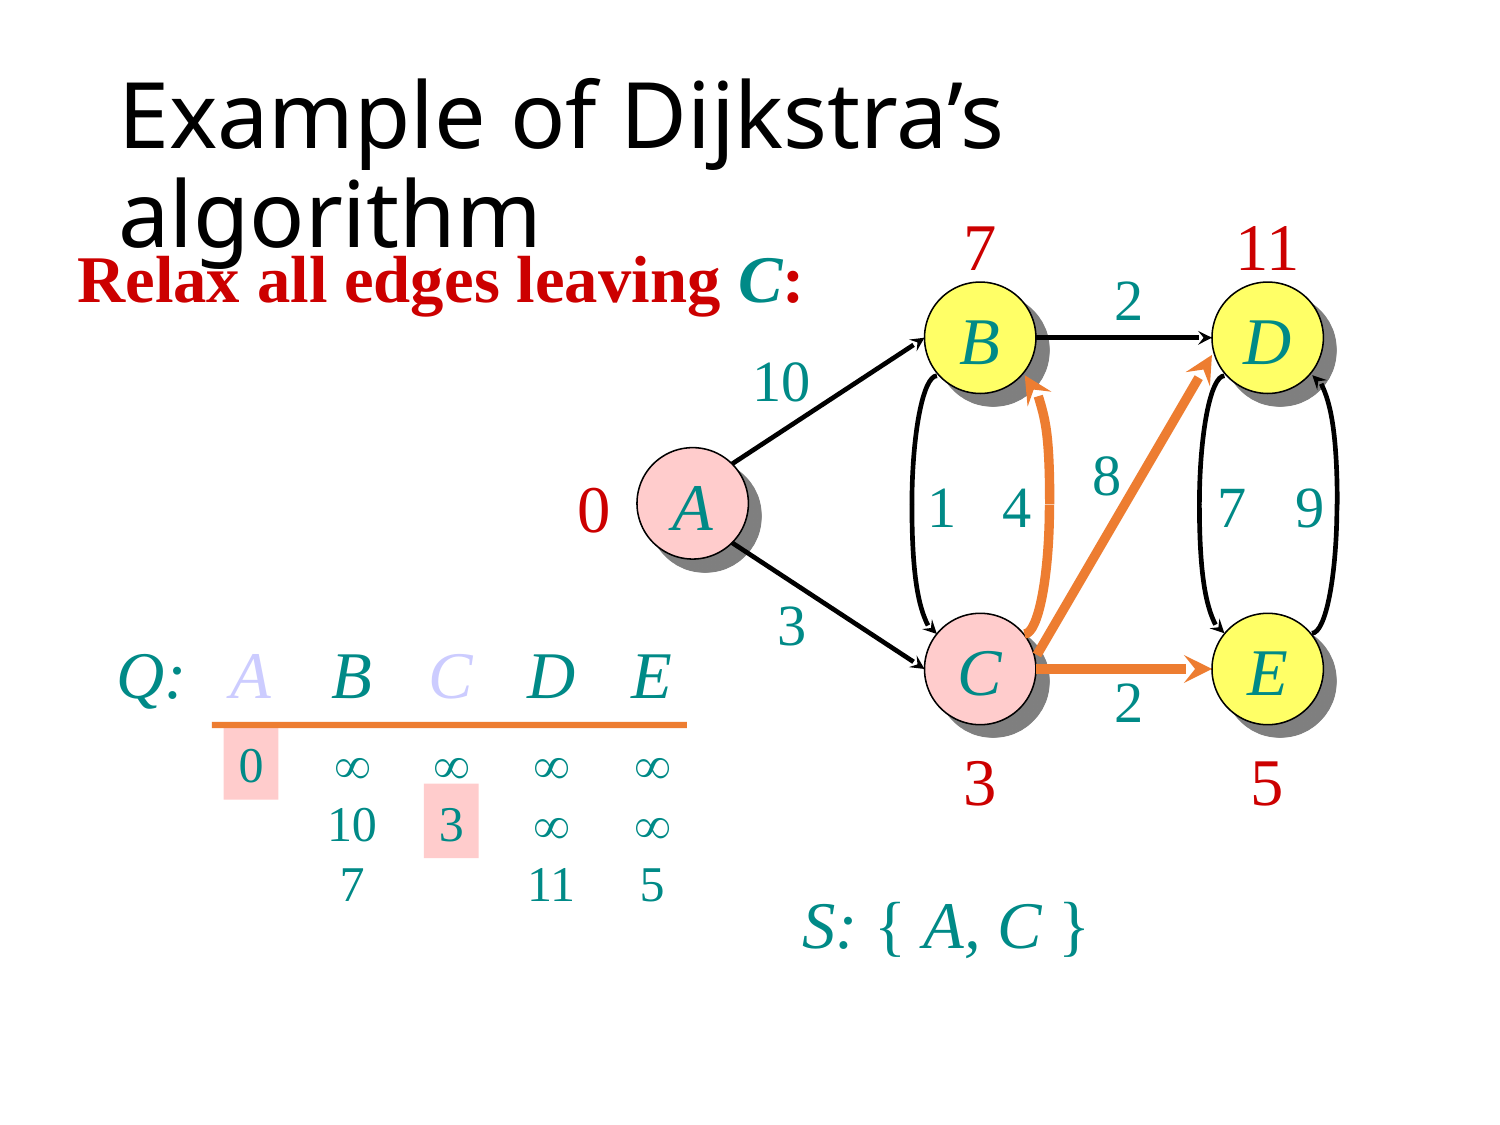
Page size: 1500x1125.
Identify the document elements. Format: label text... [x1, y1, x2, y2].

text_box E [616, 624, 688, 720]
text_box 11 [1220, 196, 1315, 292]
text_box [925, 375, 937, 462]
text_box C [924, 613, 1036, 725]
text_box Q: [101, 624, 202, 720]
text_box A [636, 447, 749, 560]
text_box 2 [1099, 670, 1159, 742]
text_box [1312, 375, 1337, 462]
text_box [1024, 375, 1050, 504]
text_box [1311, 547, 1336, 634]
text_box ¥ [618, 783, 686, 859]
text_box 4 [987, 462, 1047, 547]
text_box ¥ [618, 726, 686, 783]
text_box 9 [1280, 462, 1340, 547]
title Example of Dijkstra’s algorithm [103, 59, 1397, 278]
text_box 8 [1077, 429, 1137, 515]
text_box ¥ [517, 723, 585, 783]
text_box ¥ [517, 783, 585, 859]
text_box S: { A, C } [787, 874, 1106, 970]
text_box Relax all edges leaving C: [62, 237, 863, 325]
text_box 7 [948, 196, 1012, 292]
text_box [1024, 504, 1050, 635]
text_box 0 [562, 458, 626, 553]
text_box [1200, 354, 1212, 369]
text_box ¥ [318, 725, 386, 784]
text_box [1199, 504, 1225, 634]
text_box D [1212, 292, 1324, 394]
text_box C [413, 624, 489, 720]
text_box 3 [423, 783, 479, 859]
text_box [732, 337, 925, 465]
text_box 10 [312, 784, 392, 860]
text_box 3 [948, 731, 1012, 826]
text_box 5 [1235, 731, 1299, 826]
text_box E [1212, 613, 1324, 725]
text_box 11 [512, 844, 590, 919]
text_box B [924, 292, 1036, 394]
text_box [925, 547, 937, 635]
text_box 2 [1099, 657, 1159, 668]
text_box 2 [1099, 254, 1159, 337]
text_box 5 [624, 859, 680, 919]
text_box [1199, 375, 1225, 504]
text_box 1 [912, 462, 972, 547]
text_box B [316, 624, 388, 720]
text_box 7 [324, 844, 380, 919]
text_box 0 [223, 725, 279, 800]
text_box 7 [1202, 462, 1262, 547]
text_box ¥ [417, 725, 485, 799]
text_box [732, 542, 925, 670]
text_box A [215, 624, 287, 720]
text_box D [512, 624, 591, 720]
